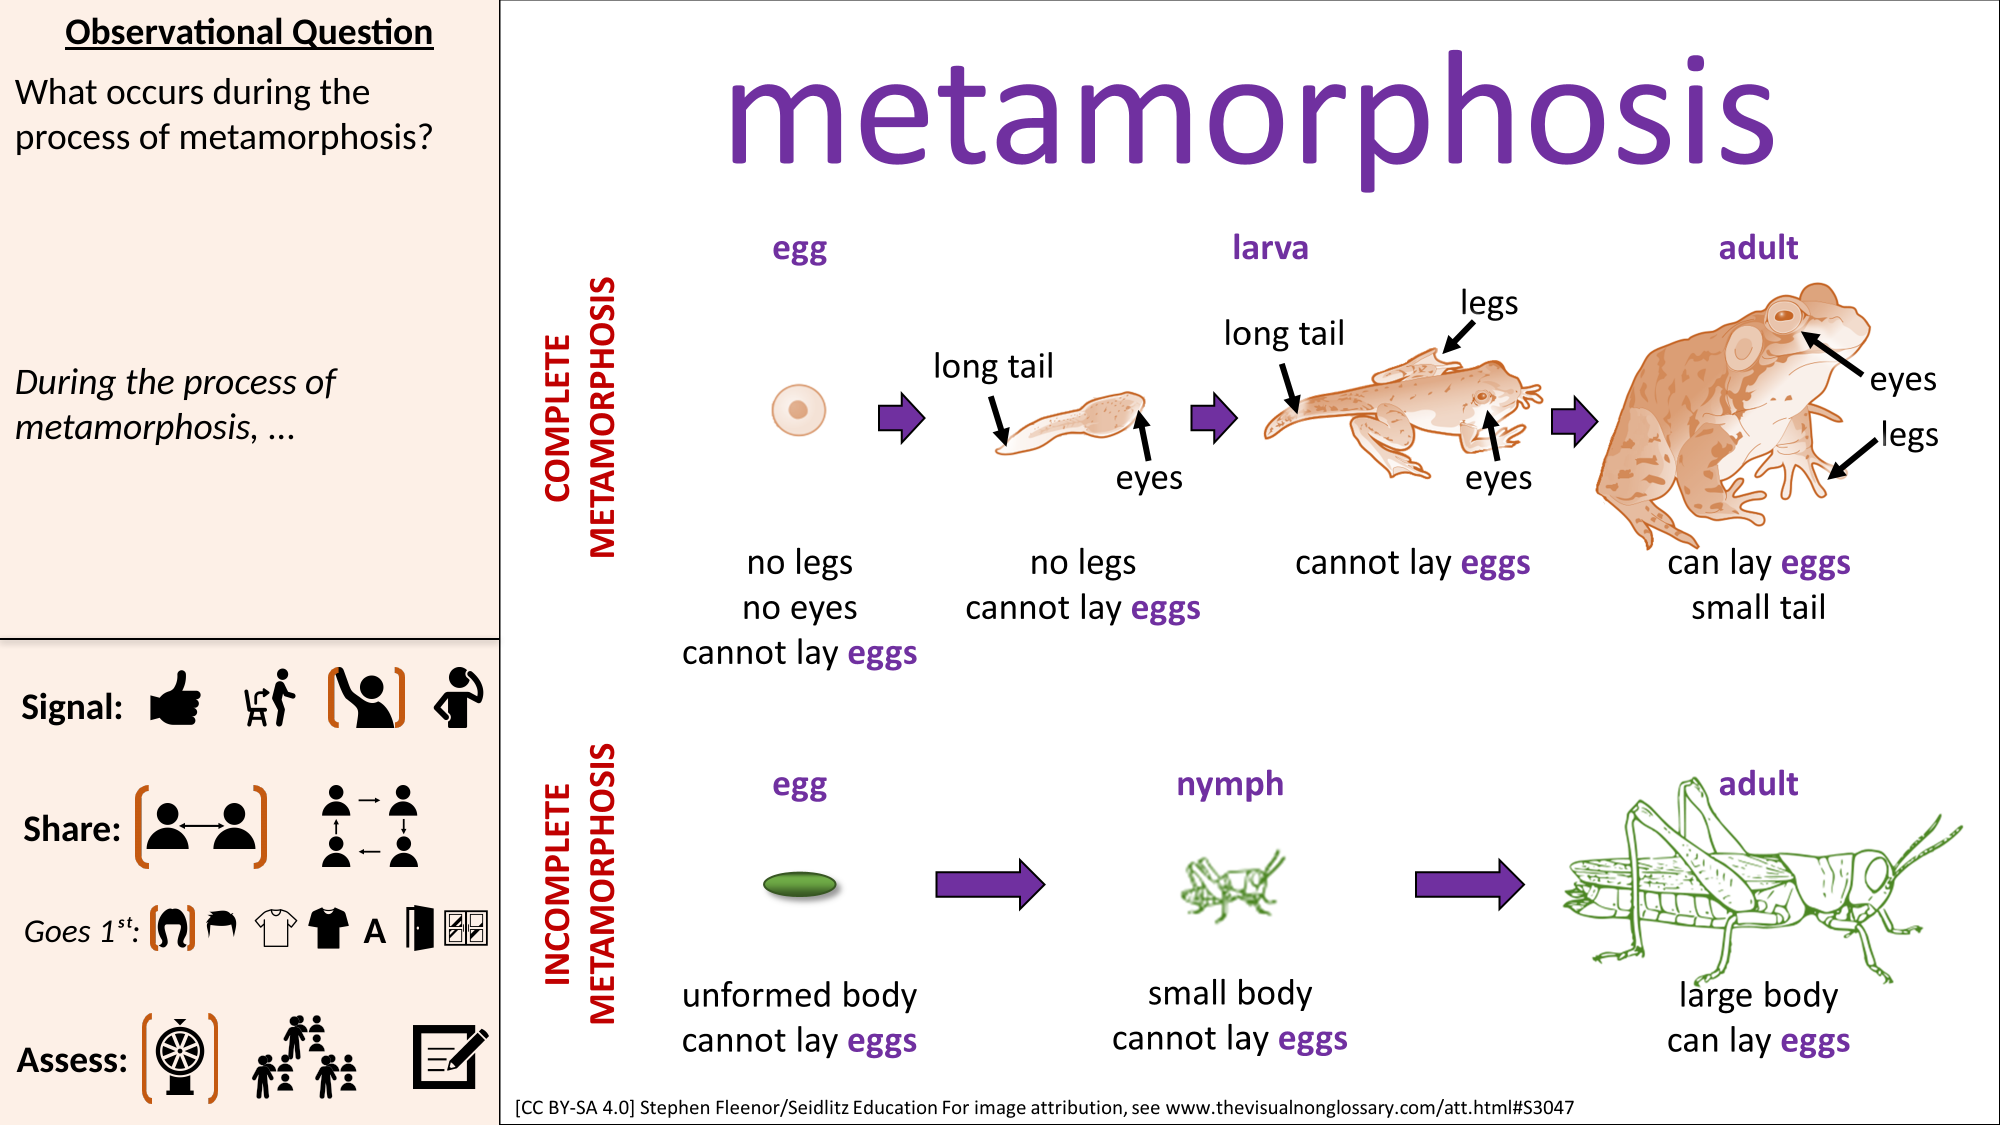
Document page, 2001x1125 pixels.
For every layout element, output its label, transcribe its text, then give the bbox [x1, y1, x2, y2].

picture [253, 905, 299, 952]
text_box Signal: [6, 674, 139, 735]
picture [145, 667, 206, 728]
picture [413, 1019, 490, 1096]
text_box During the process of metamorphosis, ... [0, 349, 494, 455]
text_box What occurs during the process of metamorphosis? [0, 59, 494, 165]
picture [397, 905, 490, 952]
text_box Goes 1ˢᵗ: [9, 901, 156, 957]
picture [320, 785, 419, 868]
picture [499, 0, 2000, 1125]
picture [428, 667, 490, 728]
picture [305, 905, 352, 952]
picture [149, 905, 196, 952]
picture [239, 667, 301, 728]
text_box A [348, 898, 402, 959]
text_box Assess: [1, 1027, 136, 1088]
picture [239, 1015, 358, 1100]
picture [135, 785, 267, 869]
picture [202, 905, 241, 944]
text_box Share: [8, 796, 130, 857]
text_box Observational Question [50, 0, 449, 59]
picture [142, 1013, 218, 1105]
picture [328, 667, 406, 728]
